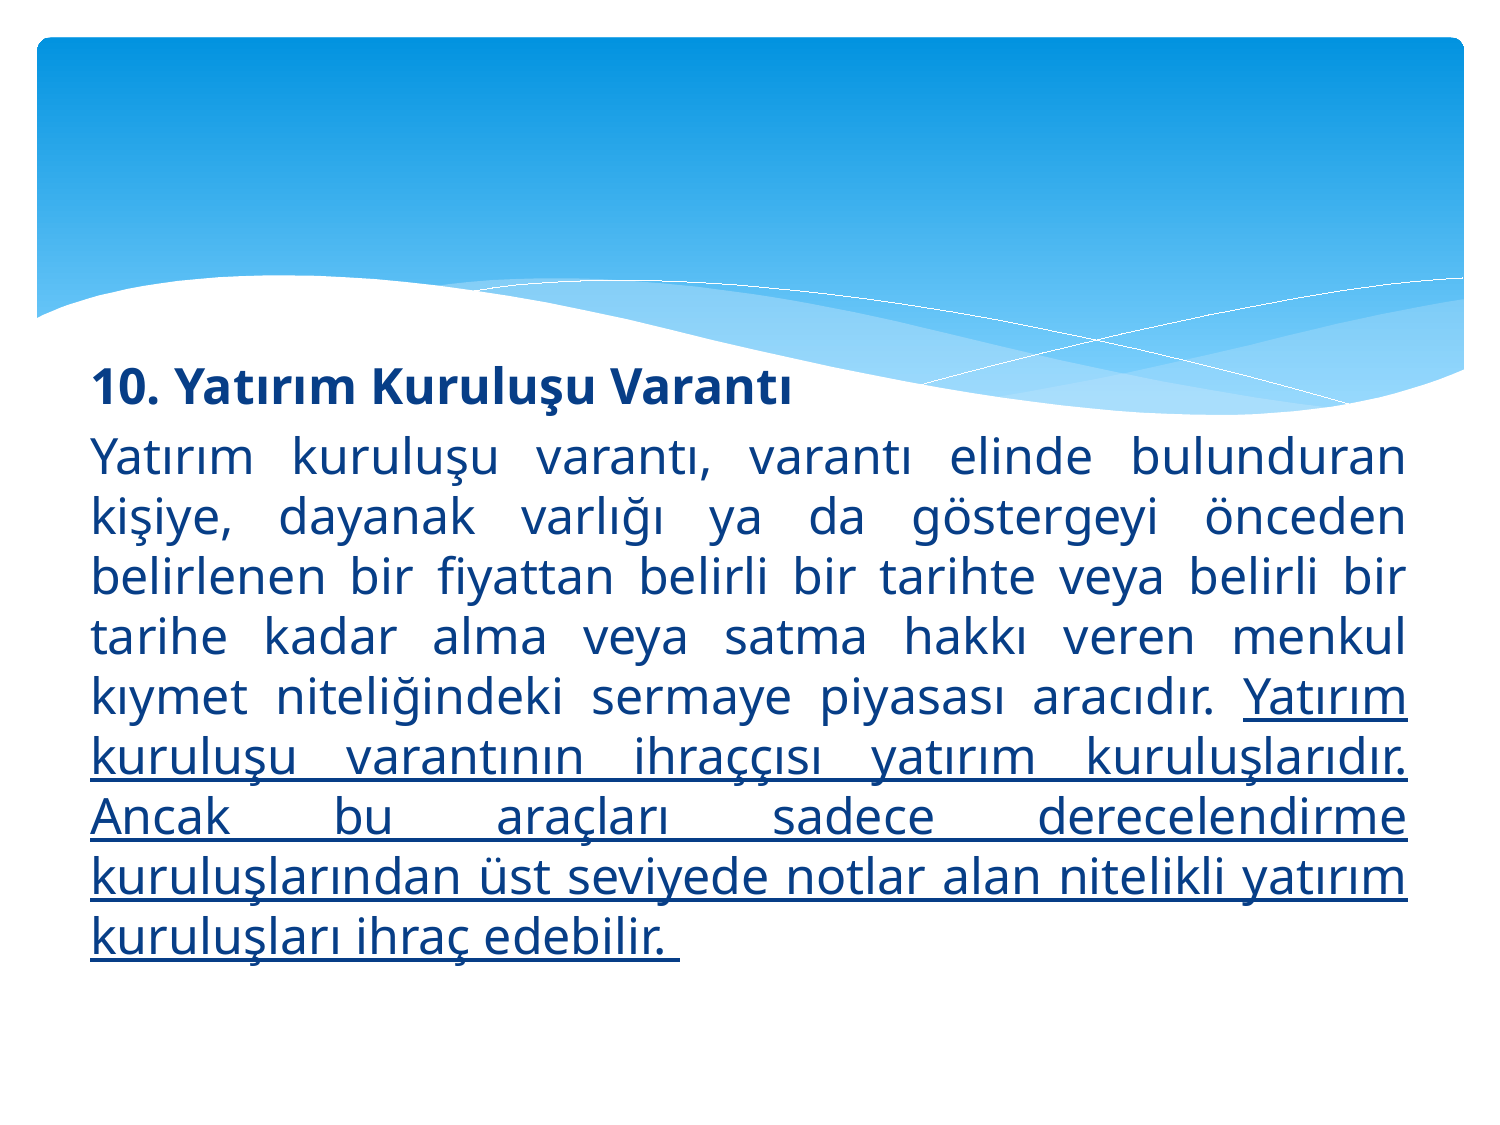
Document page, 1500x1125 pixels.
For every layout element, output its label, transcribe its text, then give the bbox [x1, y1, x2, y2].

list 10. Yatırım Kuruluşu Varantı Yatırım kuruluşu varantı, varantı elinde bulunduran kişiye, dayanak varlığı ya da göstergeyi önceden belirlenen bir fiyattan belirli bir tarihte veya belirli bir tarihe kadar alma veya satma hakkı veren menkul kıymet niteliğindeki sermaye piyasası aracıdır. Yatırım kuruluşu varantının ihraççısı yatırım kuruluşlarıdır. Ancak bu araçları sadece derecelendirme kuruluşlarından üst seviyede notlar alan nitelikli yatırım kuruluşları ihraç edebilir. [75, 137, 1424, 1005]
